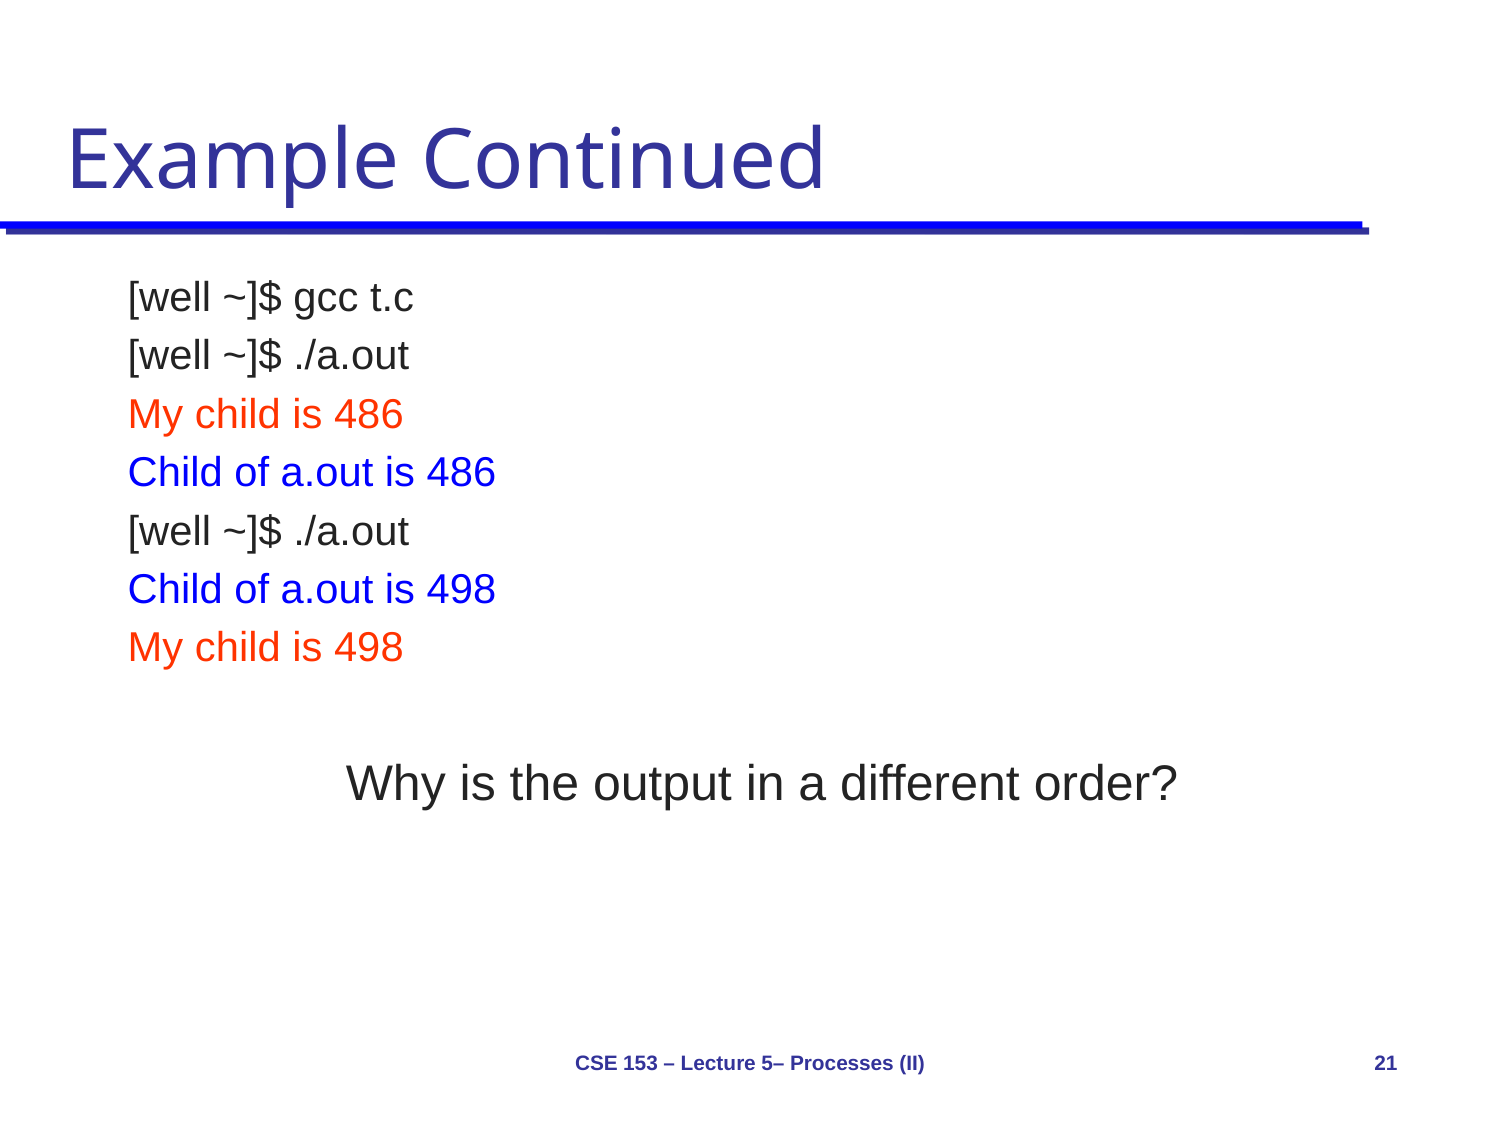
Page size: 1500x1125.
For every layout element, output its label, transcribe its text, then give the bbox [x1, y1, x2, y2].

title Example Continued [49, 24, 1451, 213]
list [well ~]$ gcc t.c [well ~]$ ./a.out My child is 486 Child of a.out is 486 [well ~]$ ./a.out Child of a.out is 498 My child is 498 Why is the output in a different order? [112, 262, 1413, 988]
slide_number 21 [1312, 1024, 1413, 1101]
footer CSE 153 – Lecture 5– Processes (II) [512, 1024, 988, 1101]
